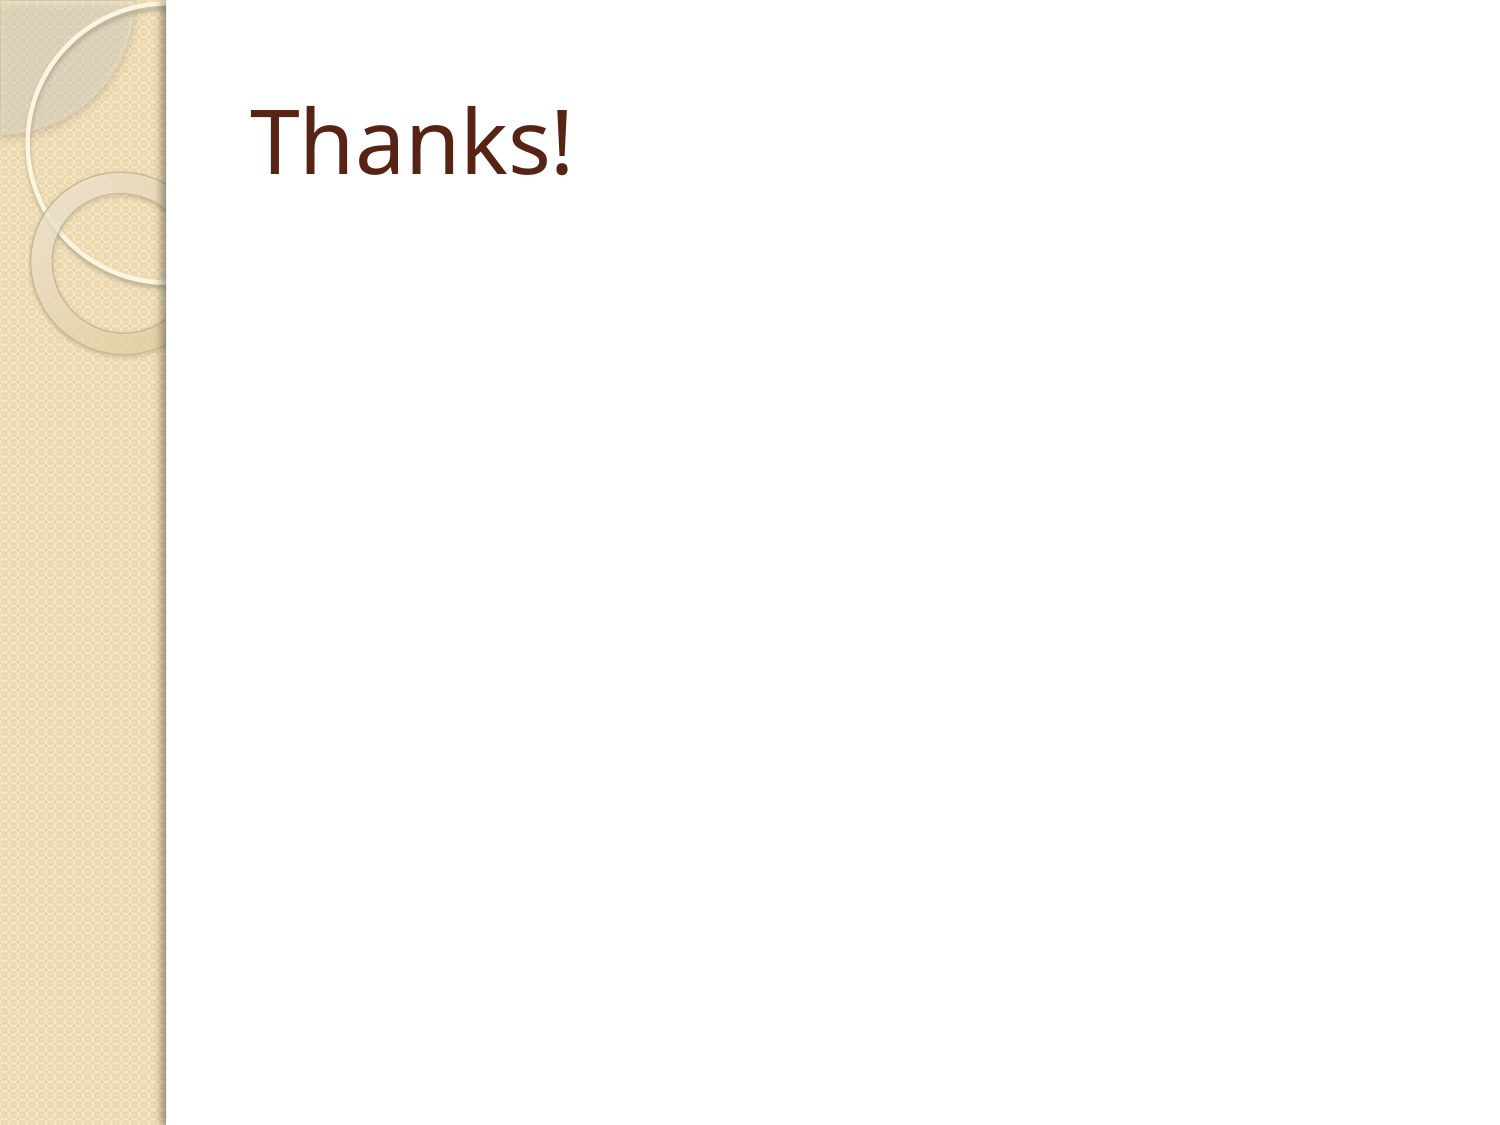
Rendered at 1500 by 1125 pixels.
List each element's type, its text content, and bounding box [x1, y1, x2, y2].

title Thanks! [235, 45, 1466, 233]
